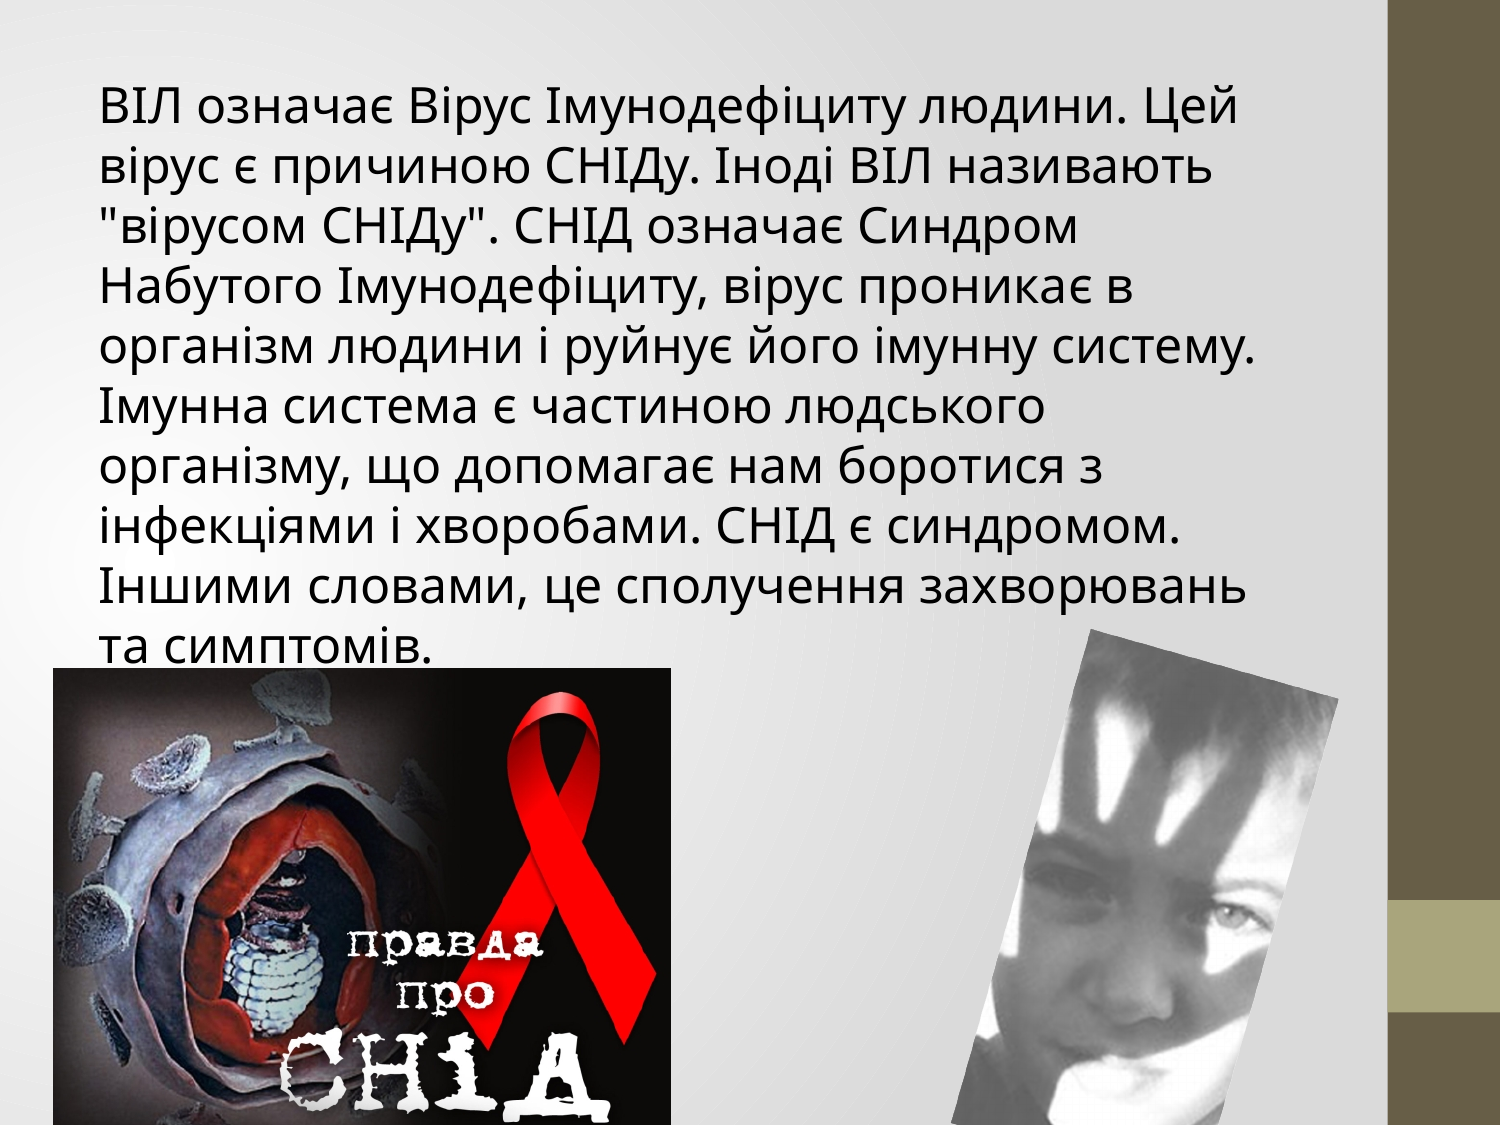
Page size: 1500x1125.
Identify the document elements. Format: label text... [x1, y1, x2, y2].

list ВІЛ означає Вірус Імунодефіциту людини. Цей вірус є причиною СНІДу. Іноді ВІЛ називають "вірусом СНІДу". СНІД означає Синдром Набутого Імунодефіциту, вірус проникає в організм людини і руйнує його імунну систему. Імунна система є частиною людського організму, що допомагає нам боротися з інфекціями і хворобами. СНІД є синдромом. Іншими словами, це сполучення захворювань та симптомів. [64, 66, 1315, 854]
picture [951, 629, 1338, 1125]
picture [52, 668, 671, 1125]
